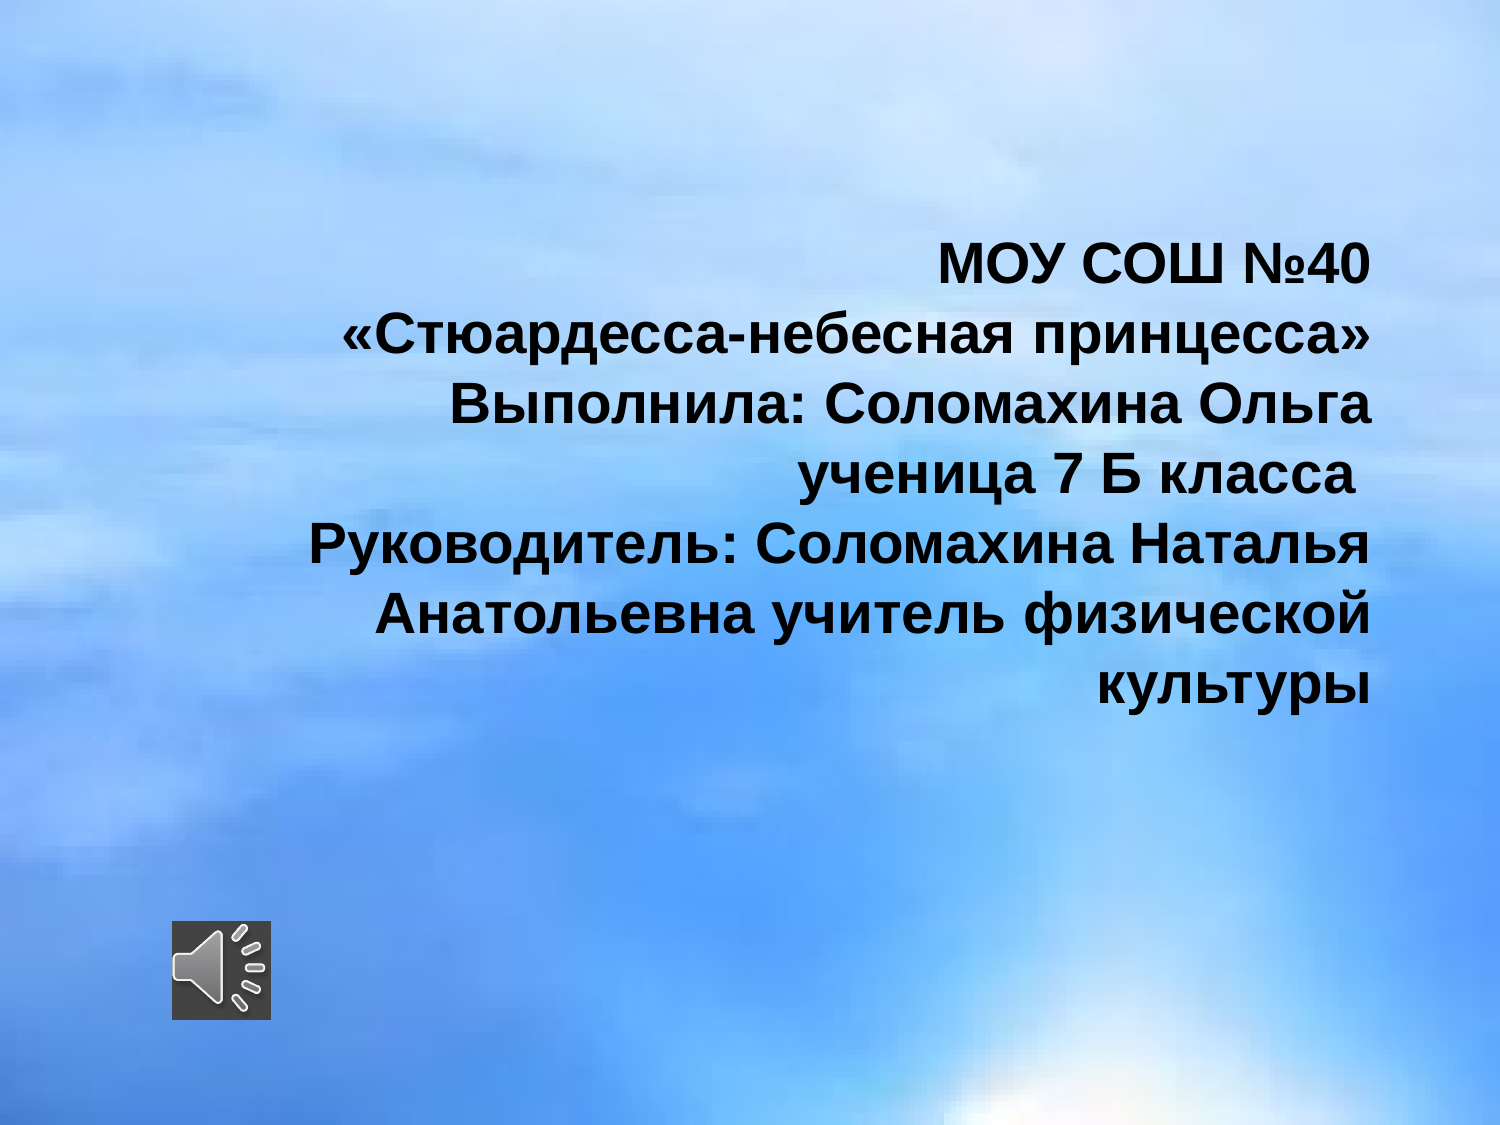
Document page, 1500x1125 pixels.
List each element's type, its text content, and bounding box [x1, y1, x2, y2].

picture [0, 0, 1500, 1125]
title МОУ СОШ №40 «Стюардесса-небесная принцесса» Выполнила: Соломахина Ольга ученица 7 Б класса Руководитель: Соломахина Наталья Анатольевна учитель физической культуры [112, 349, 1388, 591]
